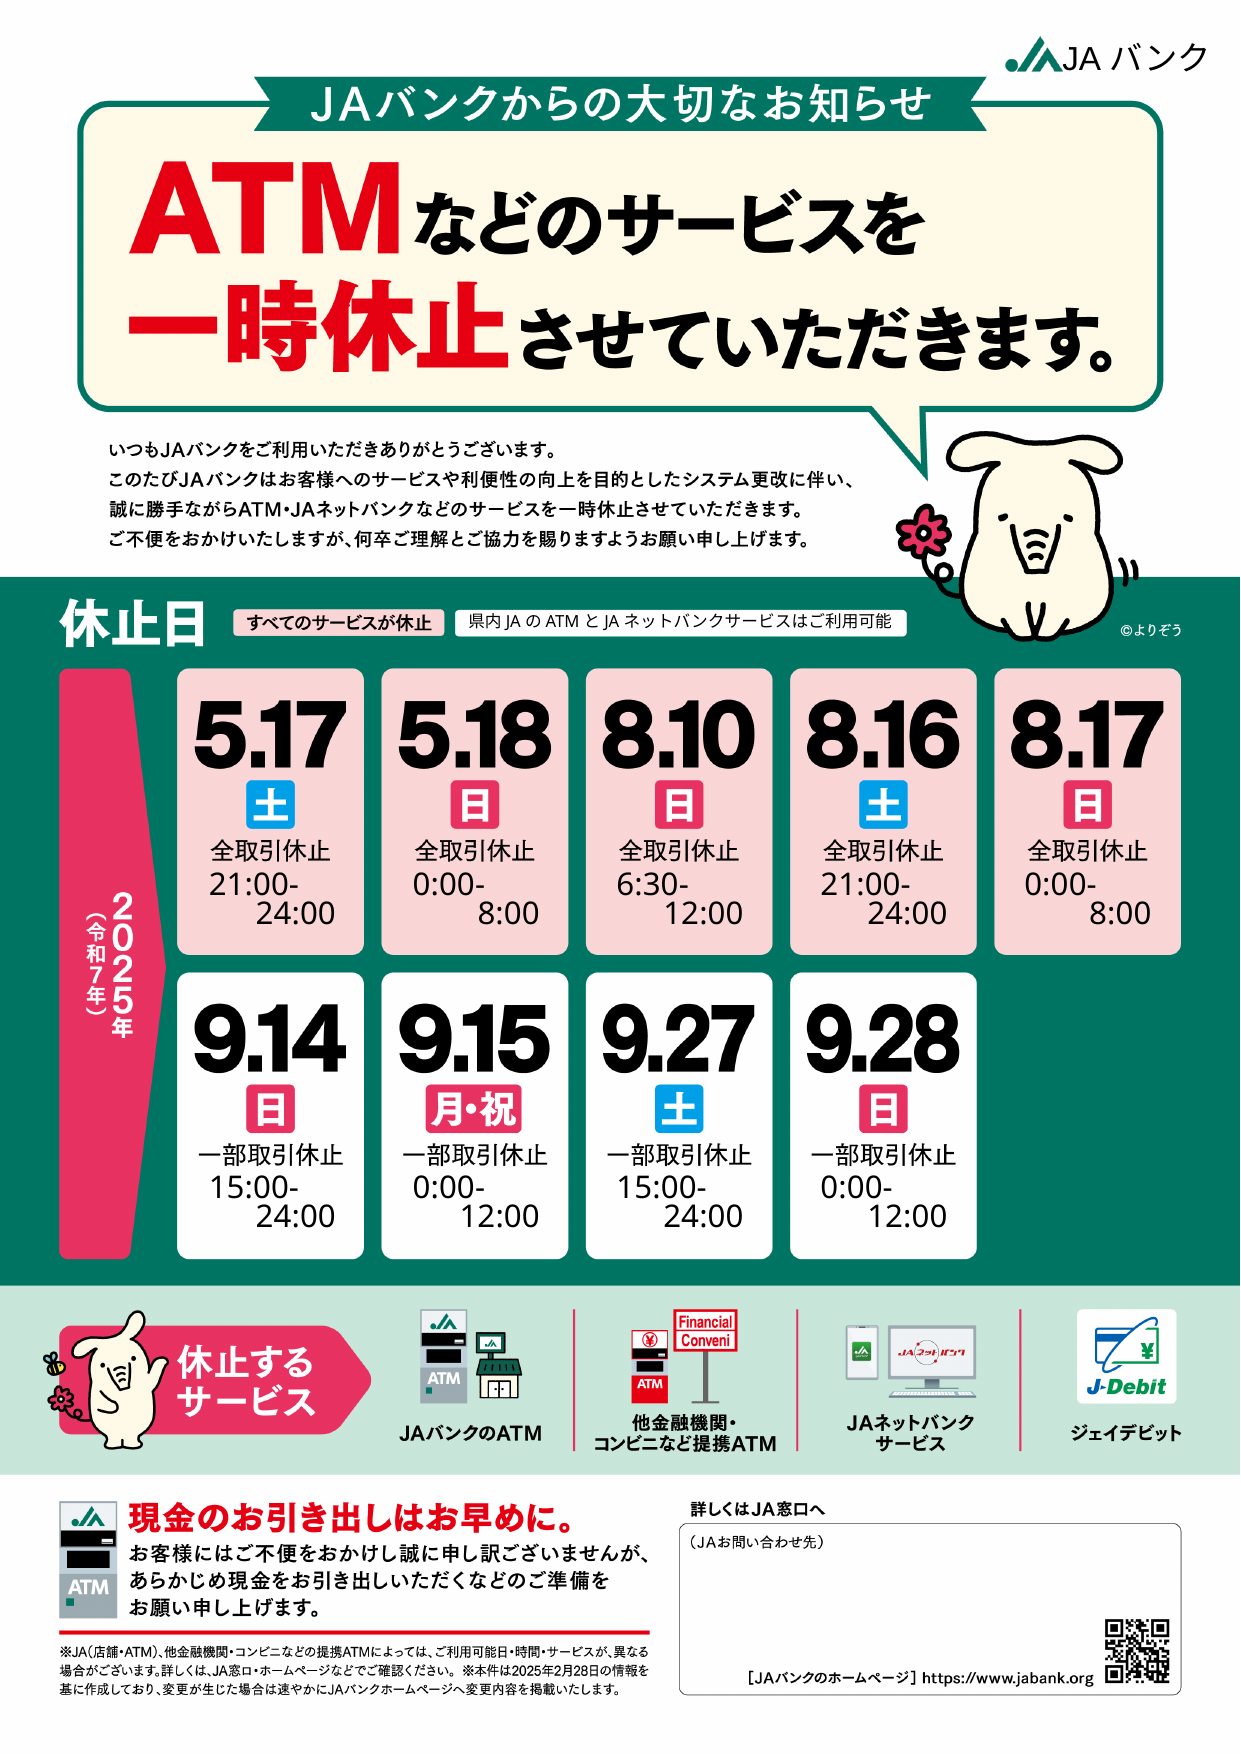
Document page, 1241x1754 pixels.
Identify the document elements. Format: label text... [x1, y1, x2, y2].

text_box 15:00- 24:00 [601, 1164, 759, 1246]
text_box 15:00- 24:00 [193, 1164, 351, 1246]
text_box 6:30- 12:00 [601, 861, 759, 943]
text_box 21:00- 24:00 [805, 861, 963, 943]
text_box 県内JAのATMとJAネットバンクサービスはご利用可能 [465, 607, 896, 634]
text_box 0:00- 12:00 [397, 1164, 555, 1246]
text_box 21:00- 24:00 [193, 861, 351, 943]
picture [0, 0, 1240, 1754]
text_box 0:00- 12:00 [805, 1164, 963, 1246]
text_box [1005, 33, 1206, 81]
text_box 0:00- 8:00 [1009, 861, 1167, 943]
text_box 0:00- 8:00 [397, 861, 555, 943]
